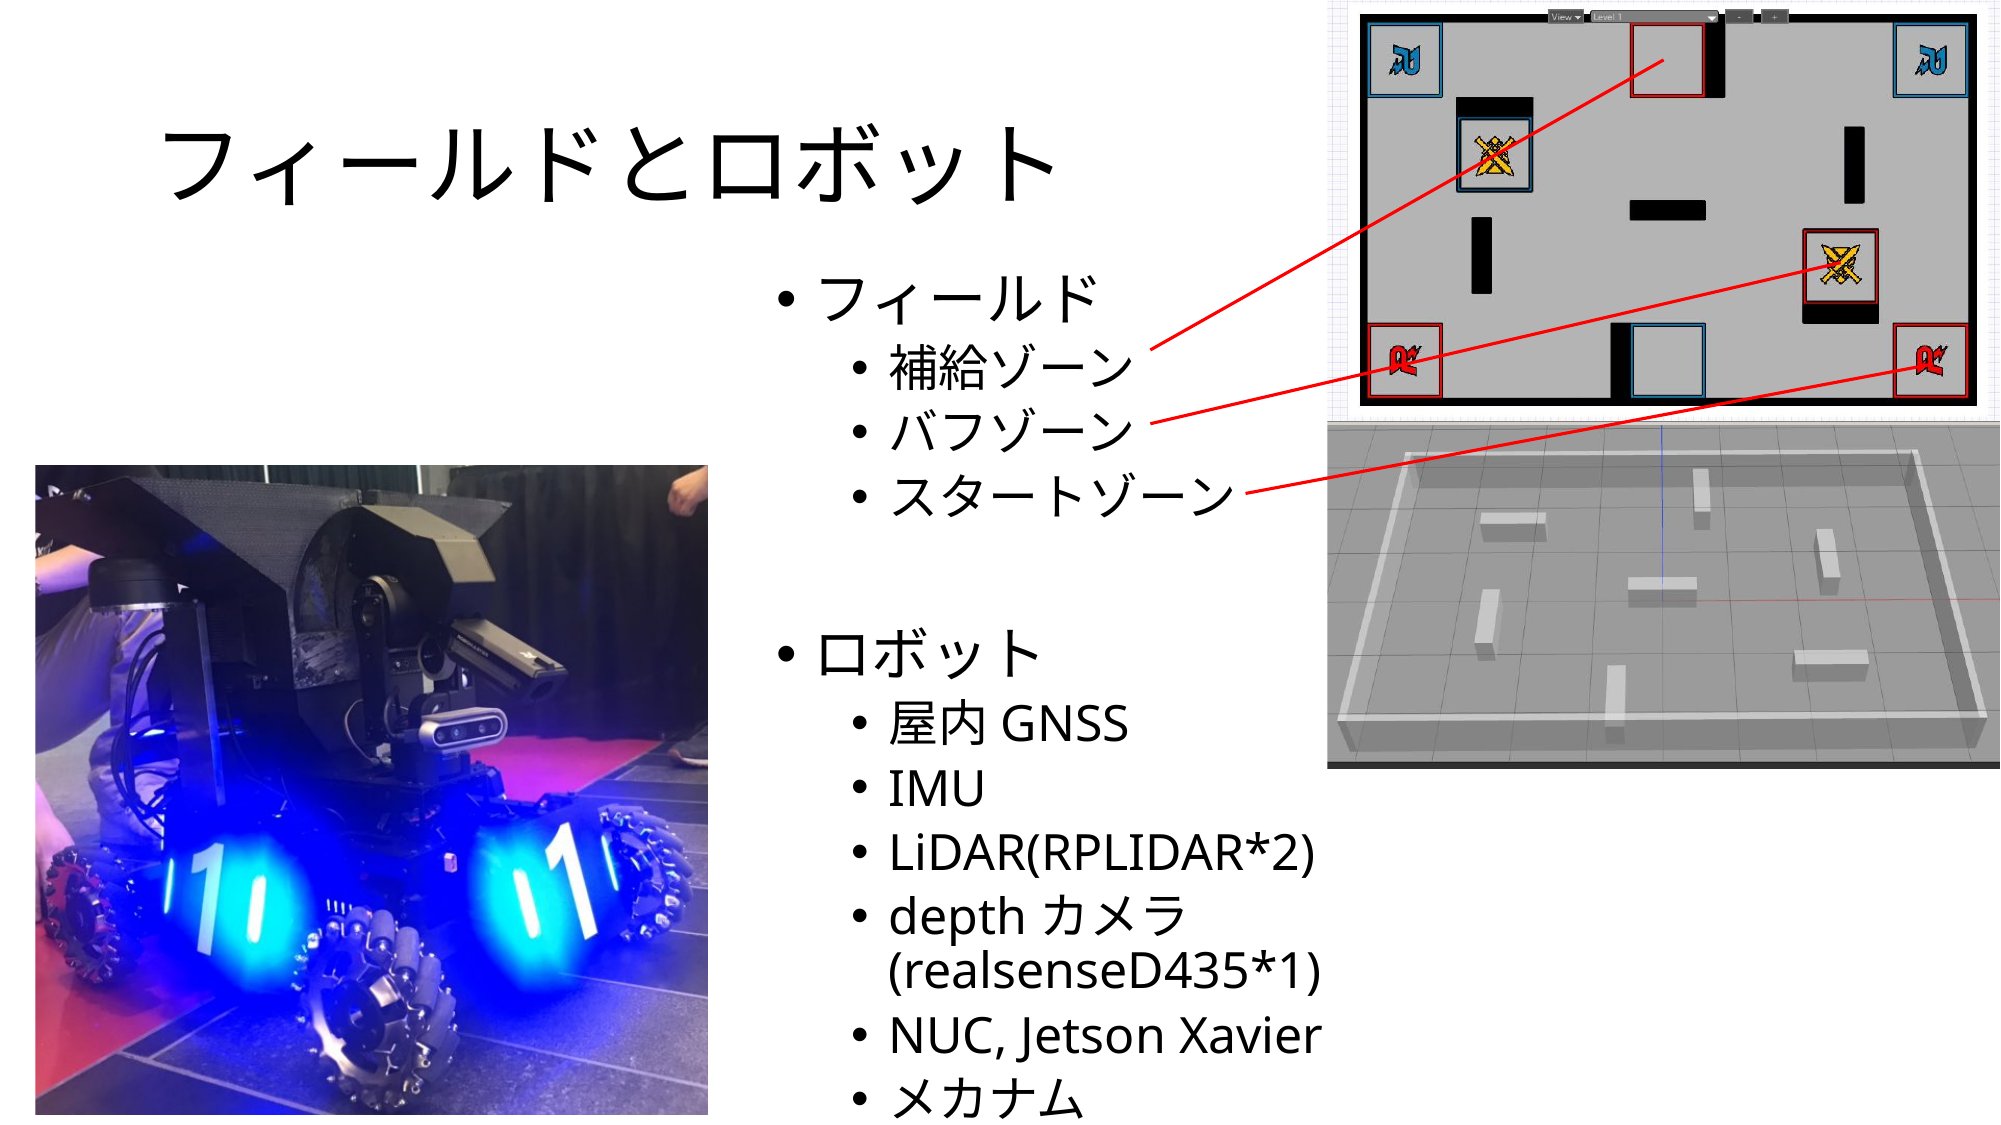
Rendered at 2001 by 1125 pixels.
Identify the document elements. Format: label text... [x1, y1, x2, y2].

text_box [1245, 363, 1934, 494]
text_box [1150, 262, 1841, 424]
picture [1327, 0, 2000, 769]
title フィールドとロボット [137, 59, 1150, 278]
picture [35, 465, 708, 1115]
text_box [1150, 59, 1664, 262]
list ロボット 屋内GNSS IMU LiDAR(RPLIDAR*2) depthカメラ(realsenseD435*1) NUC, Jetson Xavier メカナム [761, 617, 1612, 1125]
list フィールド 補給ゾーン バフゾーン スタートゾーン [761, 262, 1327, 543]
